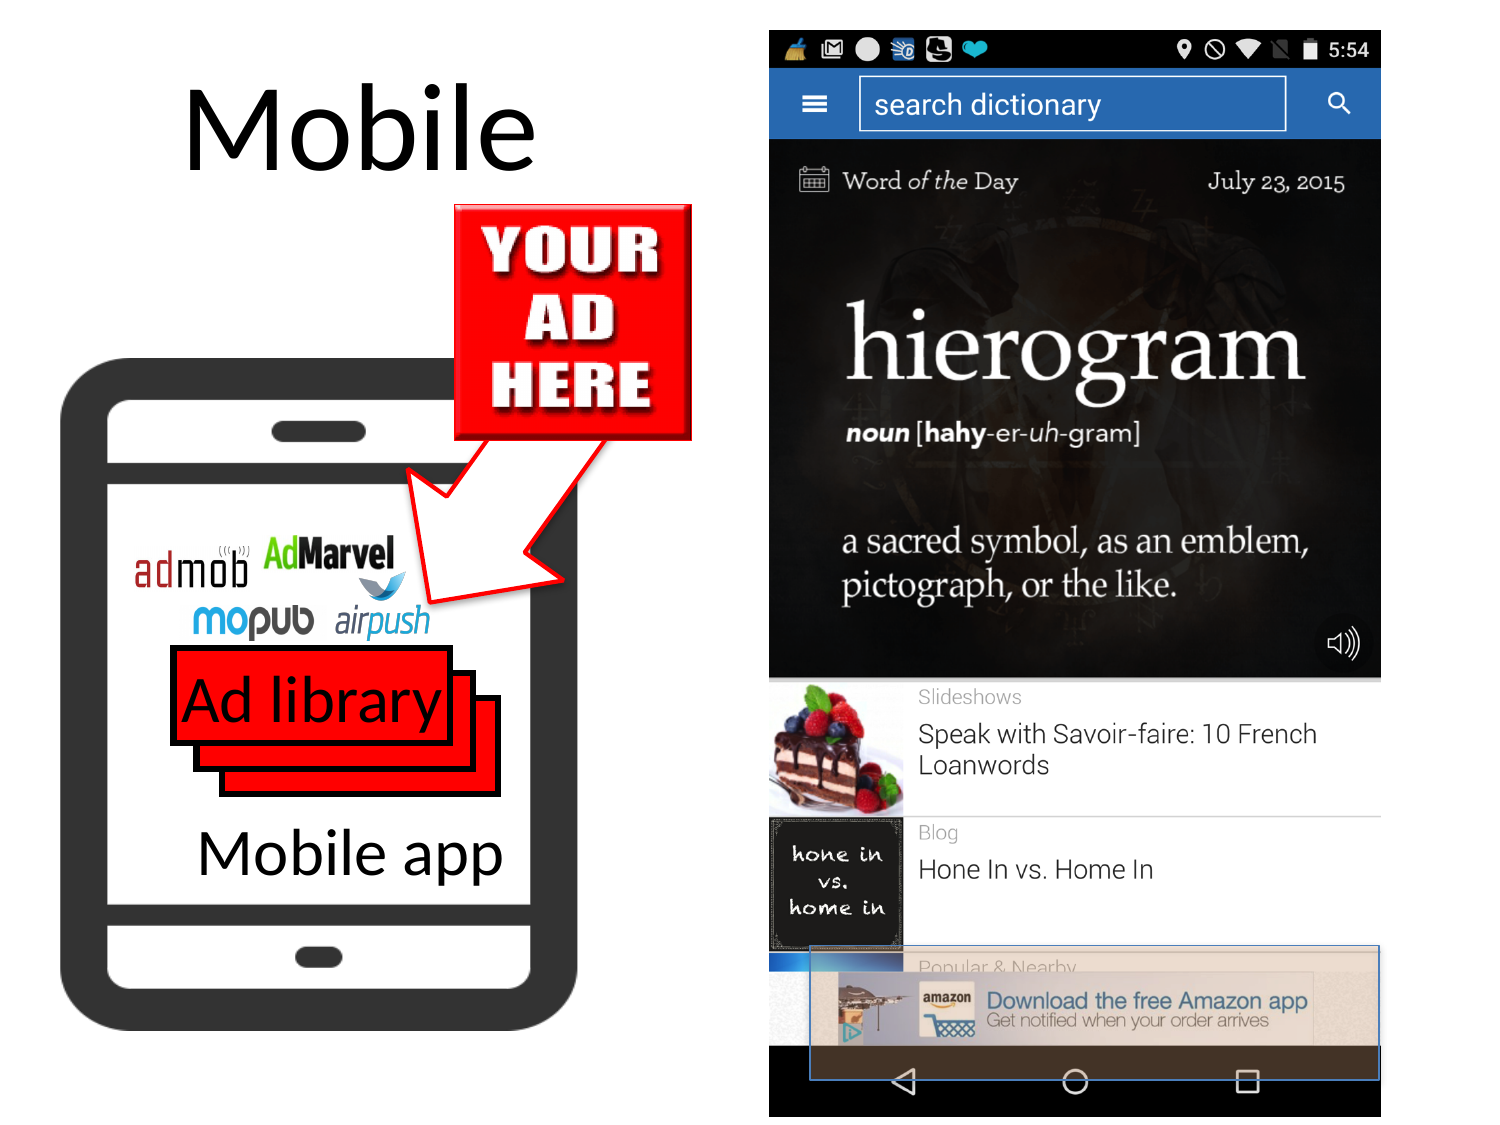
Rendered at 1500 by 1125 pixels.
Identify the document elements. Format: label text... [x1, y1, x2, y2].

picture [0, 204, 695, 1031]
picture [769, 29, 1382, 1117]
text_box Mobile [173, 37, 547, 203]
